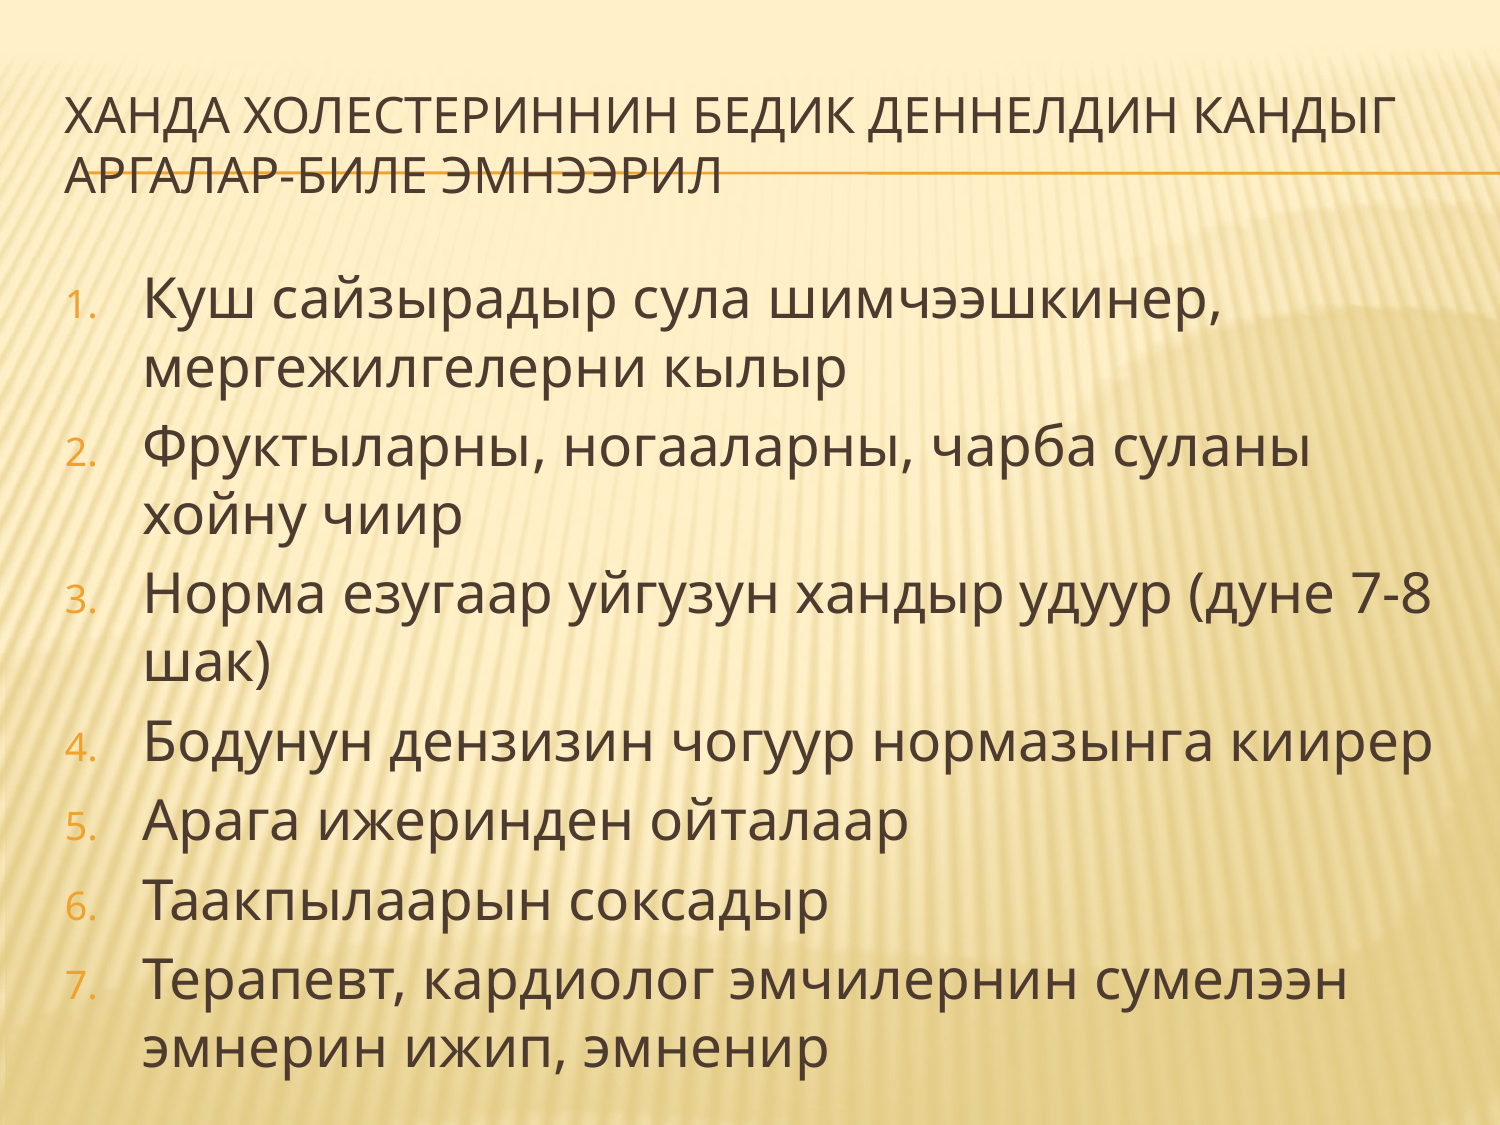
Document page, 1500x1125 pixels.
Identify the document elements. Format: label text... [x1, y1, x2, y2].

title Ханда холестериннин бедик деннелдин кандыг аргалар-биле эмнээрил [50, 75, 1475, 213]
list Куш сайзырадыр сула шимчээшкинер, мергежилгелерни кылыр Фруктыларны, ногааларны, чарба суланы хойну чиир Норма езугаар уйгузун хандыр удуур (дуне 7-8 шак) Бодунун дензизин чогуур нормазынга киирер Арага ижеринден ойталаар Таакпылаарын соксадыр Терапевт, кардиолог эмчилернин сумелээн эмнерин ижип, эмненир [50, 254, 1459, 1106]
